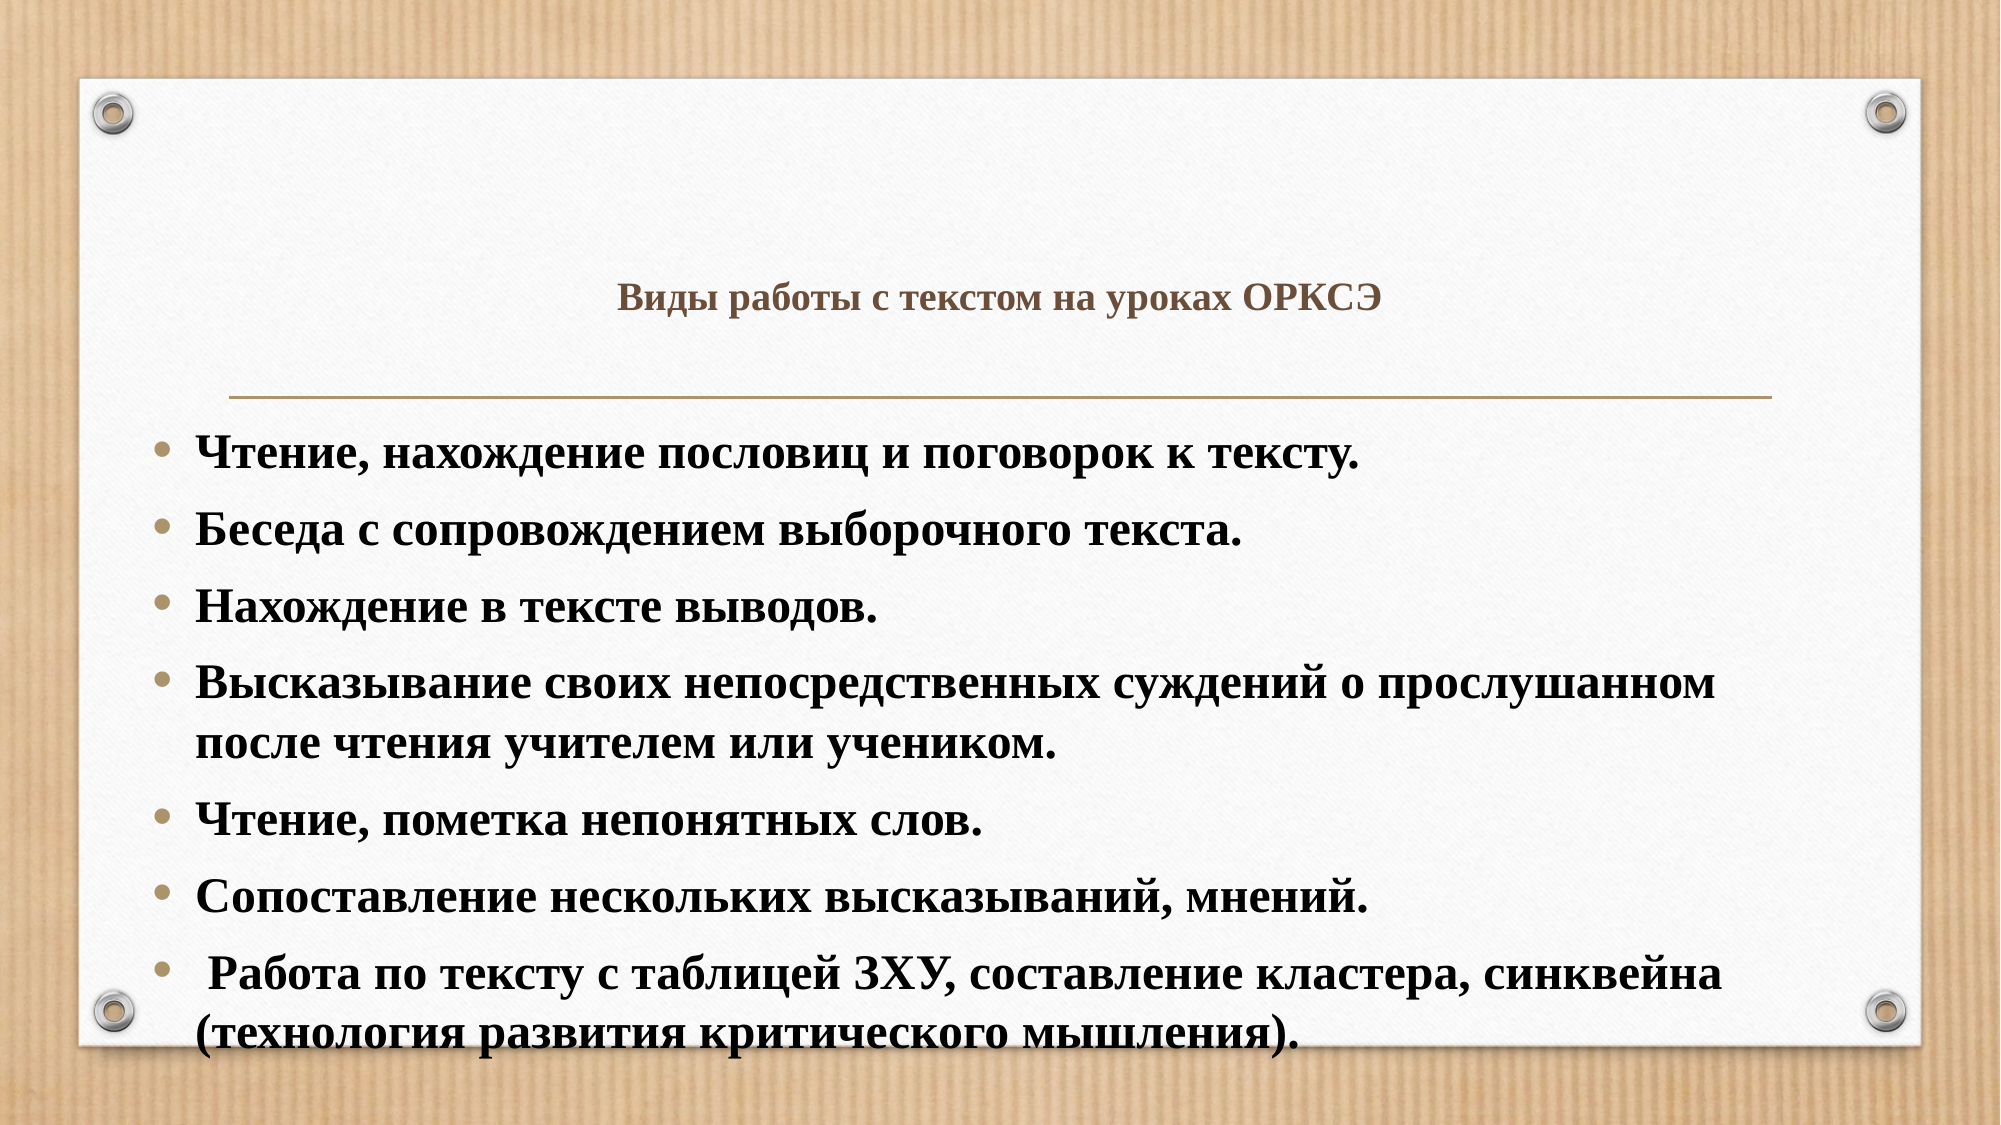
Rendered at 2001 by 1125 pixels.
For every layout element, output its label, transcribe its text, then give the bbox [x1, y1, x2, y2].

list Чтение, нахождение пословиц и поговорок к тексту. Беседа с сопровождением выборочного текста. Нахождение в тексте выводов. Высказывание своих непосредственных суждений о прослушанном после чтения учителем или учеником. Чтение, пометка непонятных слов. Сопоставление нескольких высказываний, мнений. Работа по тексту с таблицей ЗХУ, составление кластера, синквейна (технология развития критического мышления). [137, 411, 1863, 1075]
picture [0, 0, 2001, 1125]
title Виды работы с текстом на уроках ОРКСЭ [212, 261, 1788, 375]
